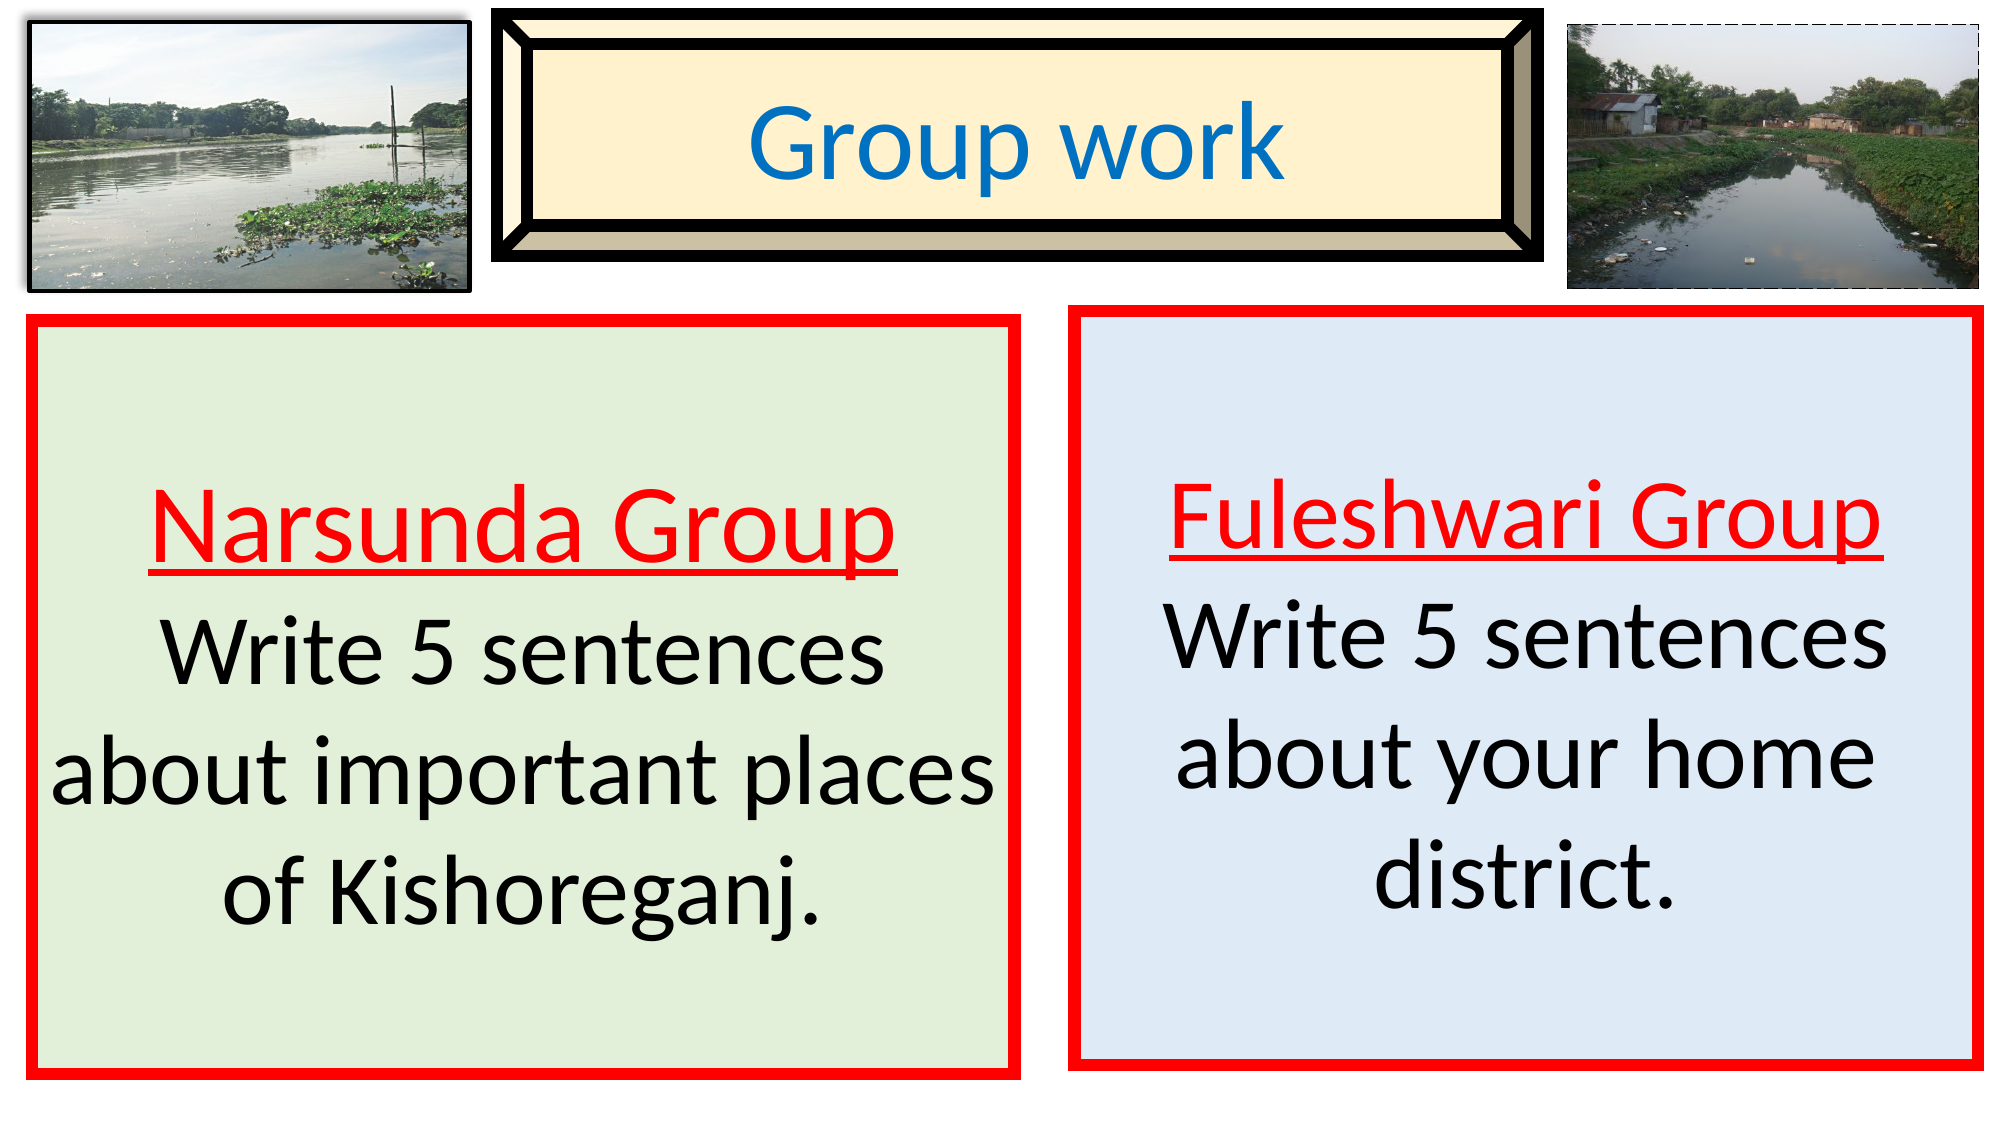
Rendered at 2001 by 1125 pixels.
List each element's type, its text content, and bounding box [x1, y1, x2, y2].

text_box Group work [496, 13, 1539, 257]
text_box Fuleshwari Group Write 5 sentences about your home district. [1073, 310, 1979, 1066]
picture [31, 24, 467, 289]
text_box Narsunda Group Write 5 sentences about important places of Kishoreganj. [31, 319, 1015, 1075]
picture [1567, 24, 1979, 289]
